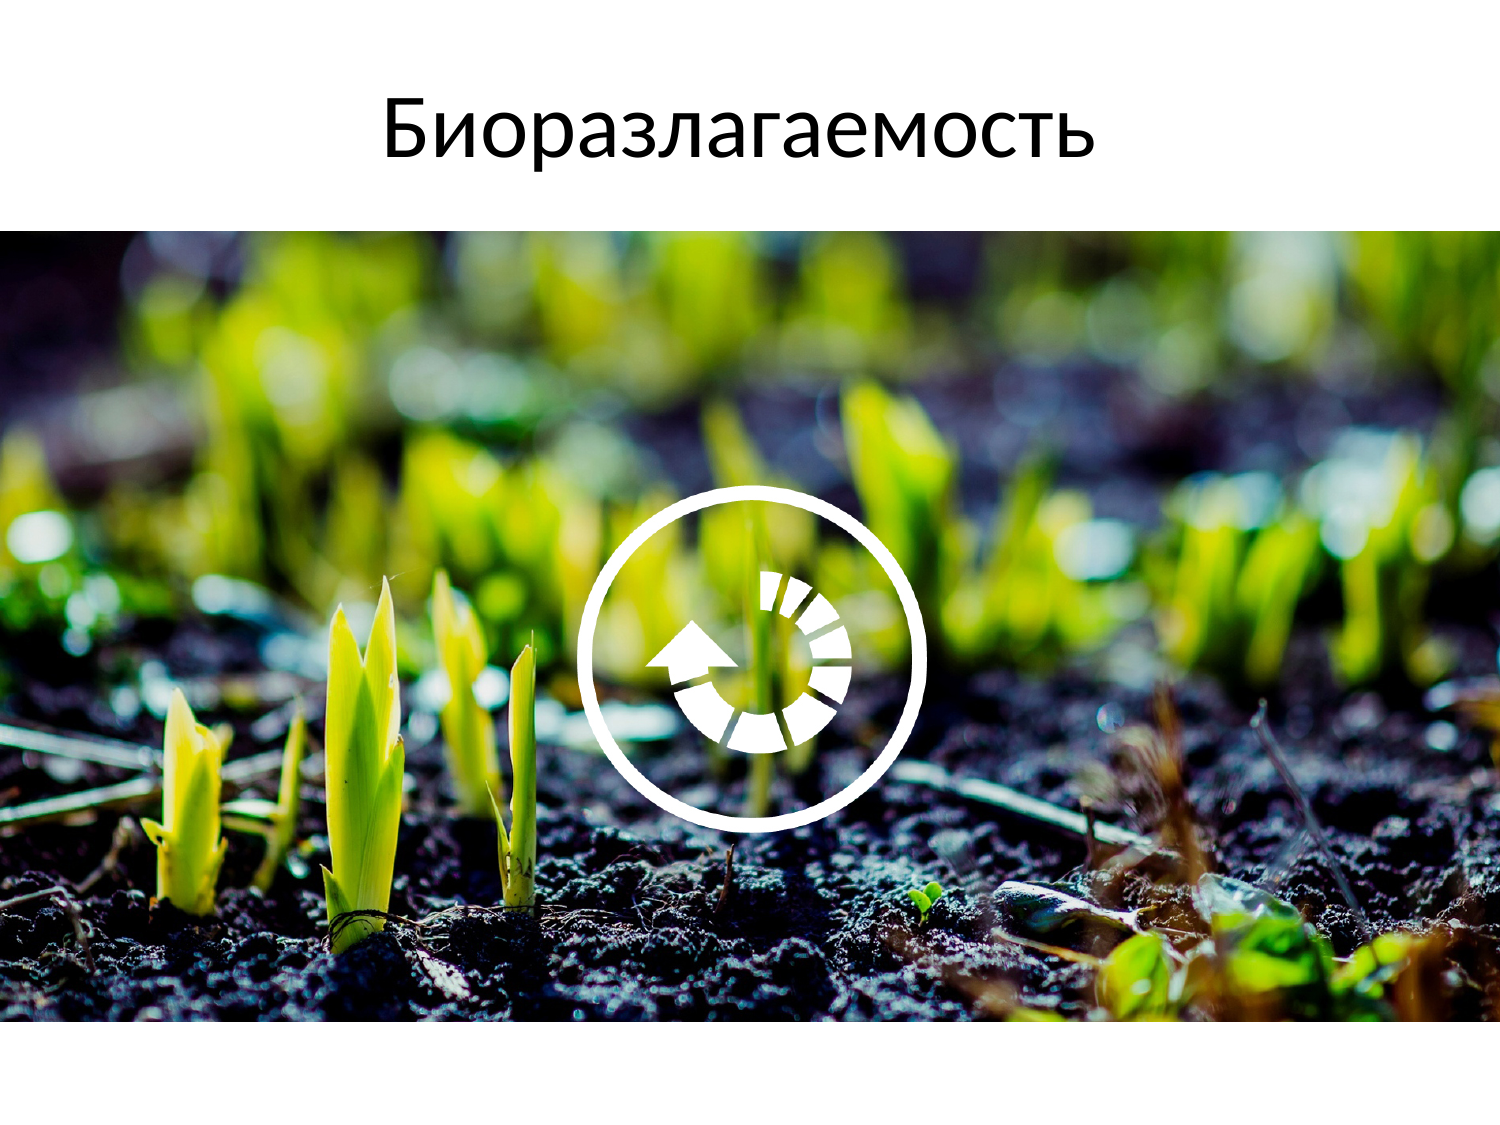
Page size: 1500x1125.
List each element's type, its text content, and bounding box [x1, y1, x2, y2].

text_box Биоразлагаемость [75, 56, 1425, 185]
picture [0, 231, 1500, 1022]
